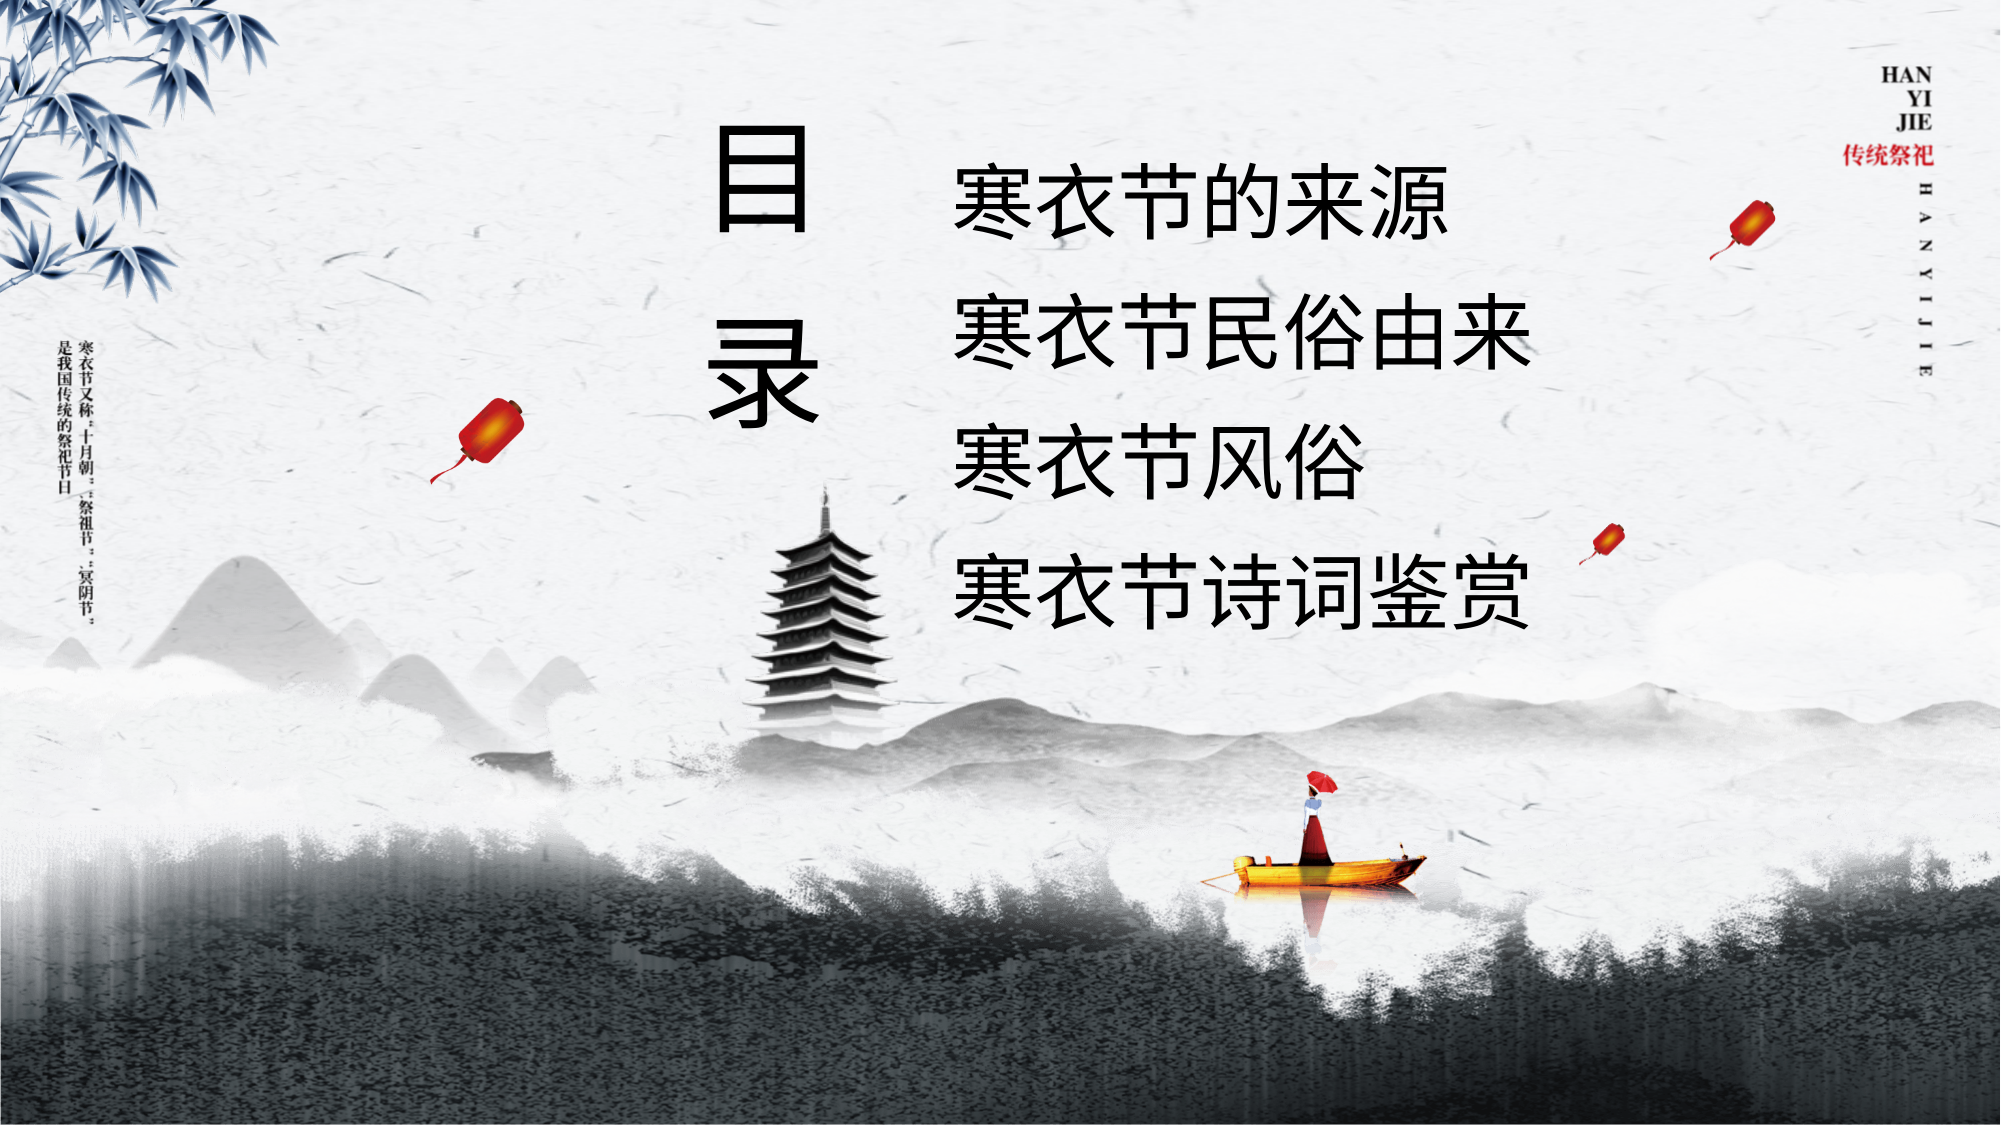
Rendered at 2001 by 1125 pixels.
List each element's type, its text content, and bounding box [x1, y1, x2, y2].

text_box 寒衣节的来源 寒衣节民俗由来 寒衣节风俗 寒衣节诗词鉴赏 [936, 112, 1937, 480]
picture [0, 0, 2001, 1125]
text_box 目 录 [685, 46, 841, 452]
